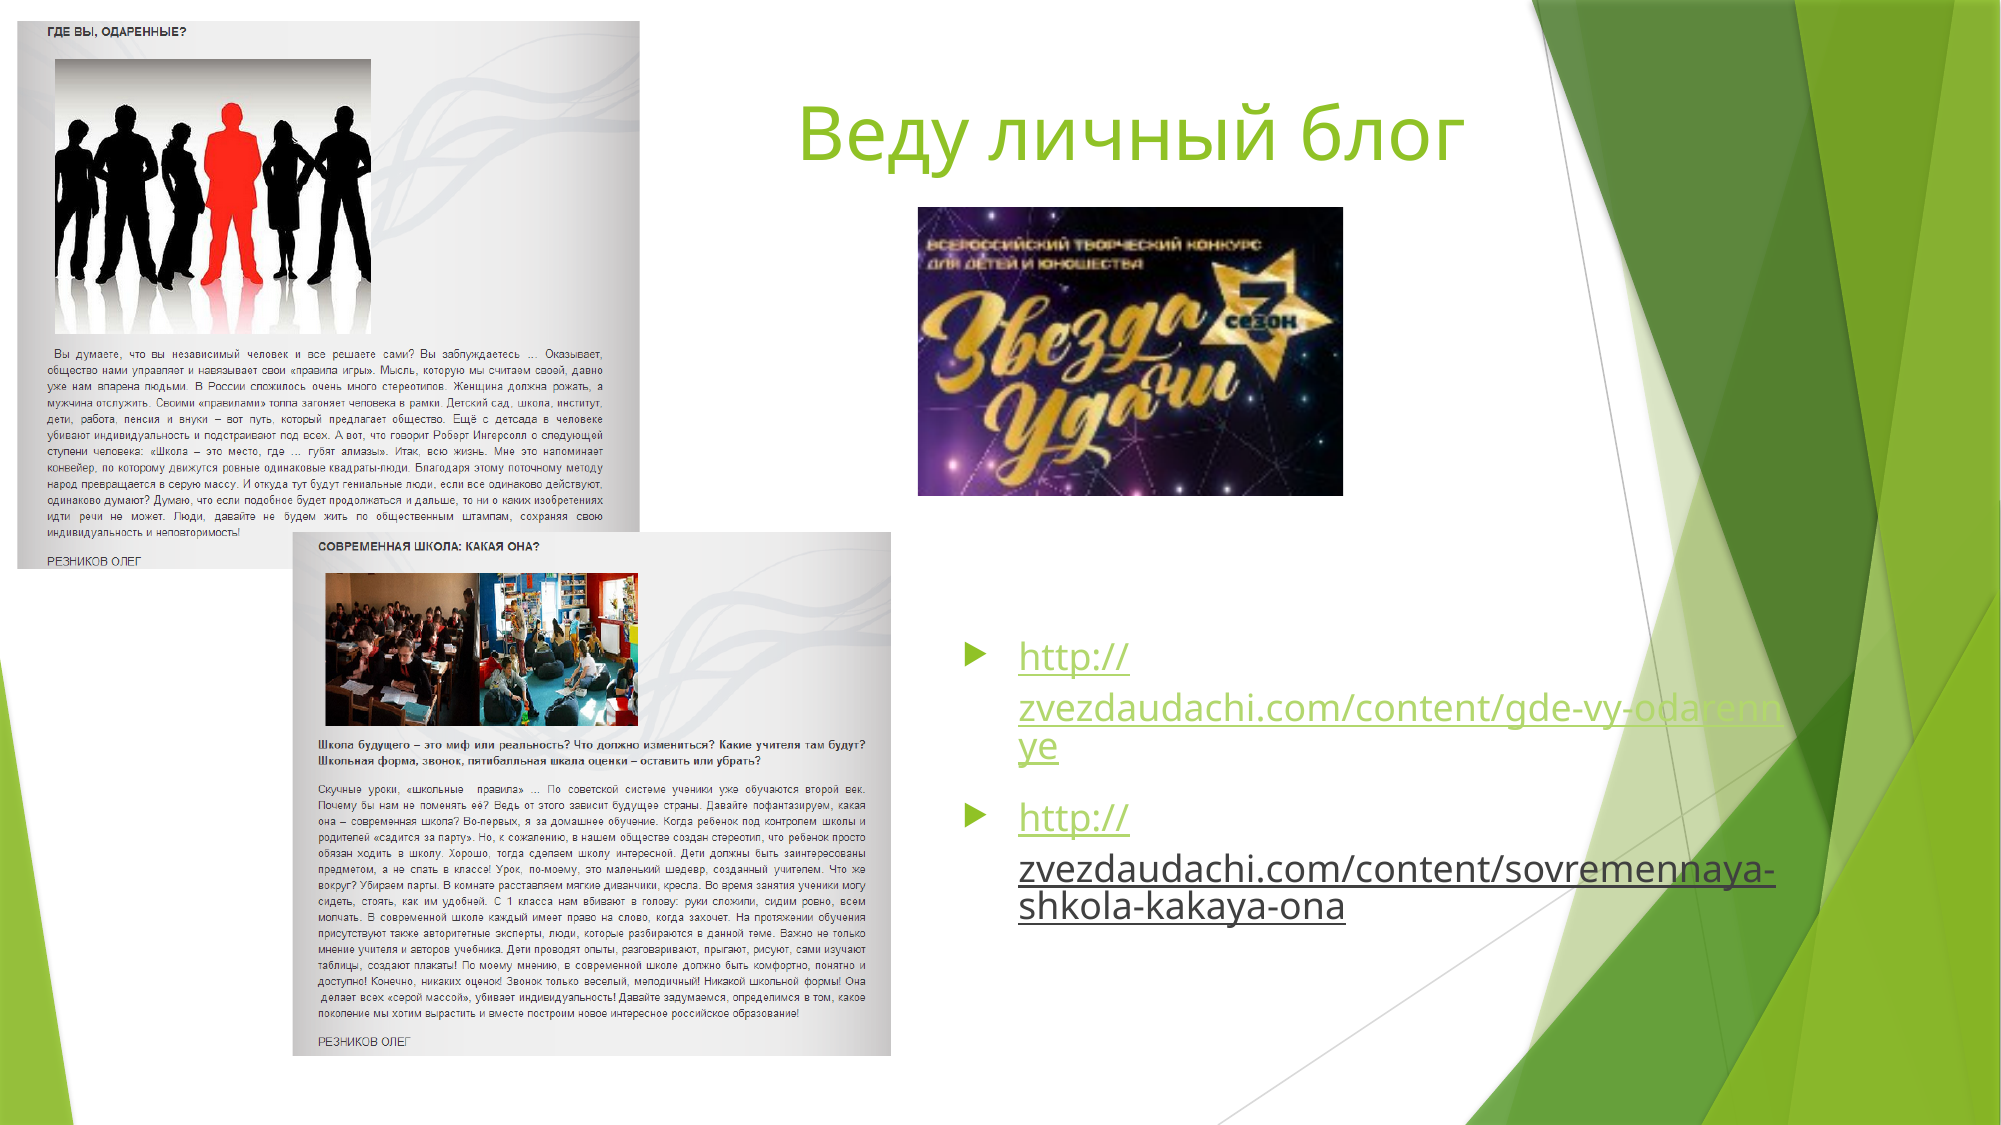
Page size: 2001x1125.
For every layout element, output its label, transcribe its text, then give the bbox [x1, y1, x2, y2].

picture [917, 207, 1344, 497]
list http://zvezdaudachi.com/content/gde-vy-odarennye http://zvezdaudachi.com/content/sovremennaya-shkola-kakaya-ona [947, 625, 1809, 1125]
title Веду личный блог [781, 78, 1683, 295]
picture [16, 20, 892, 1057]
